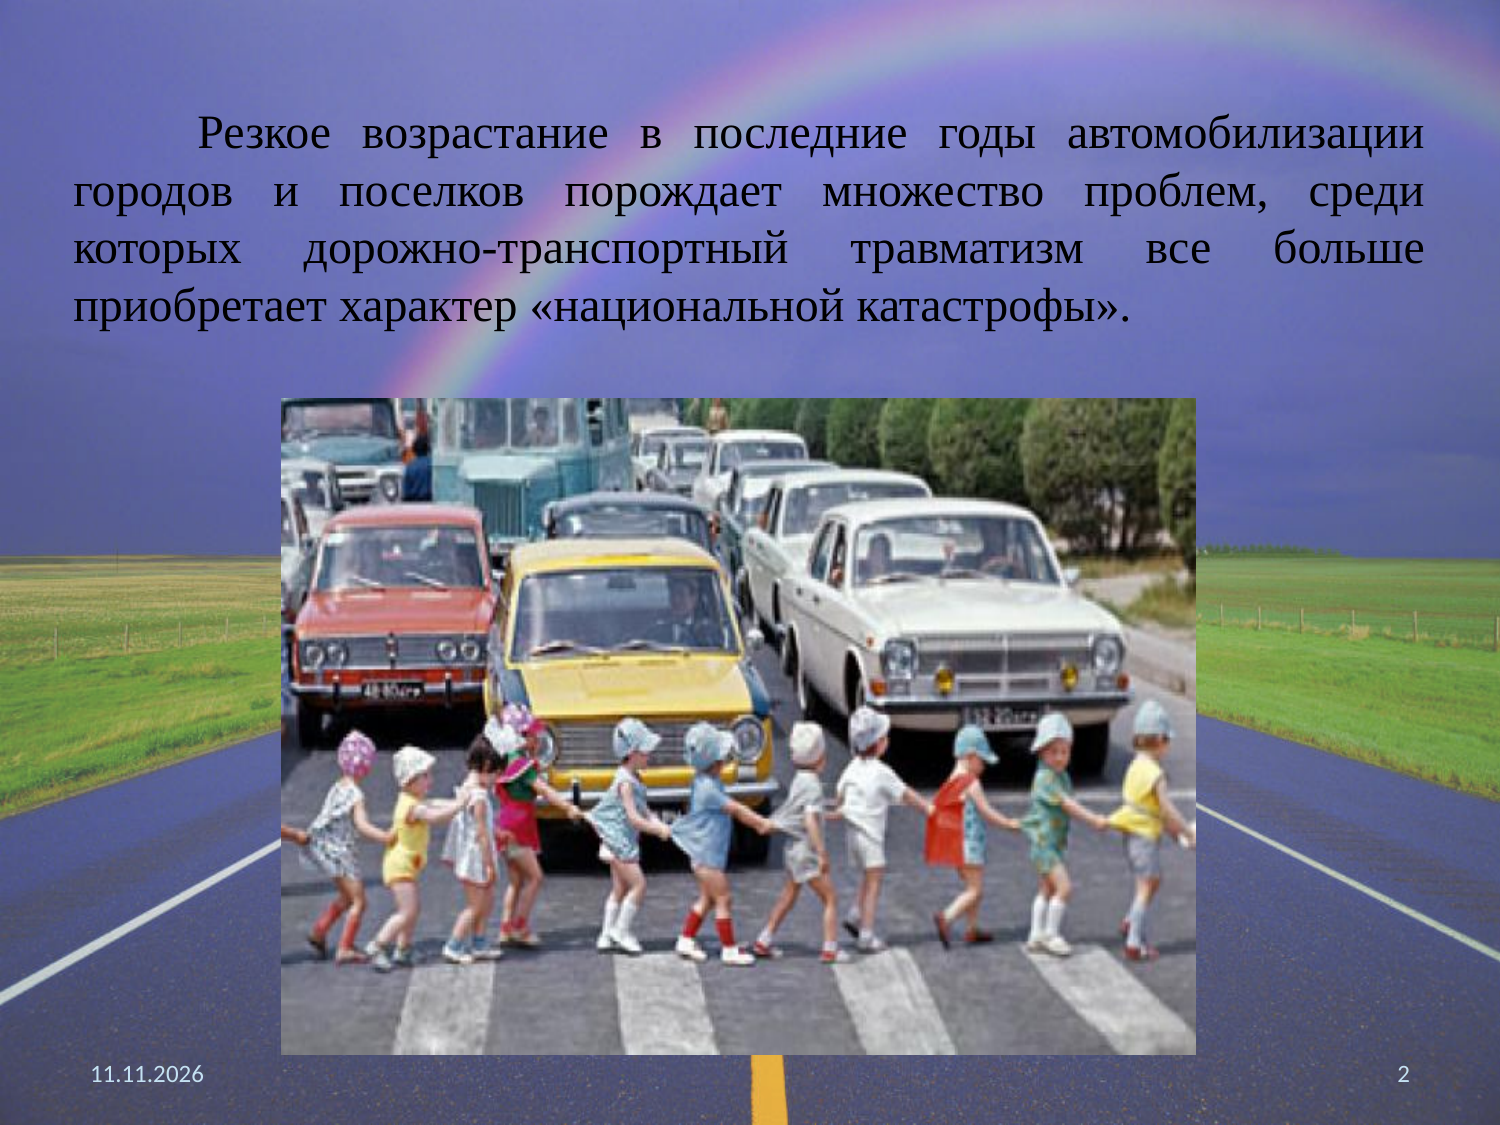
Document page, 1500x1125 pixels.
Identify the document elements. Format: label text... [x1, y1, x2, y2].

text_box Резкое возрастание в последние годы автомобилизации городов и поселков порождает множество проблем, среди которых дорожно-транспортный травматизм все больше приобретает характер «национальной катастрофы». [58, 93, 1442, 339]
text_box [0, 0, 1500, 1125]
slide_number 2 [1074, 1042, 1425, 1103]
picture [280, 398, 1196, 1055]
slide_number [75, 1042, 425, 1103]
